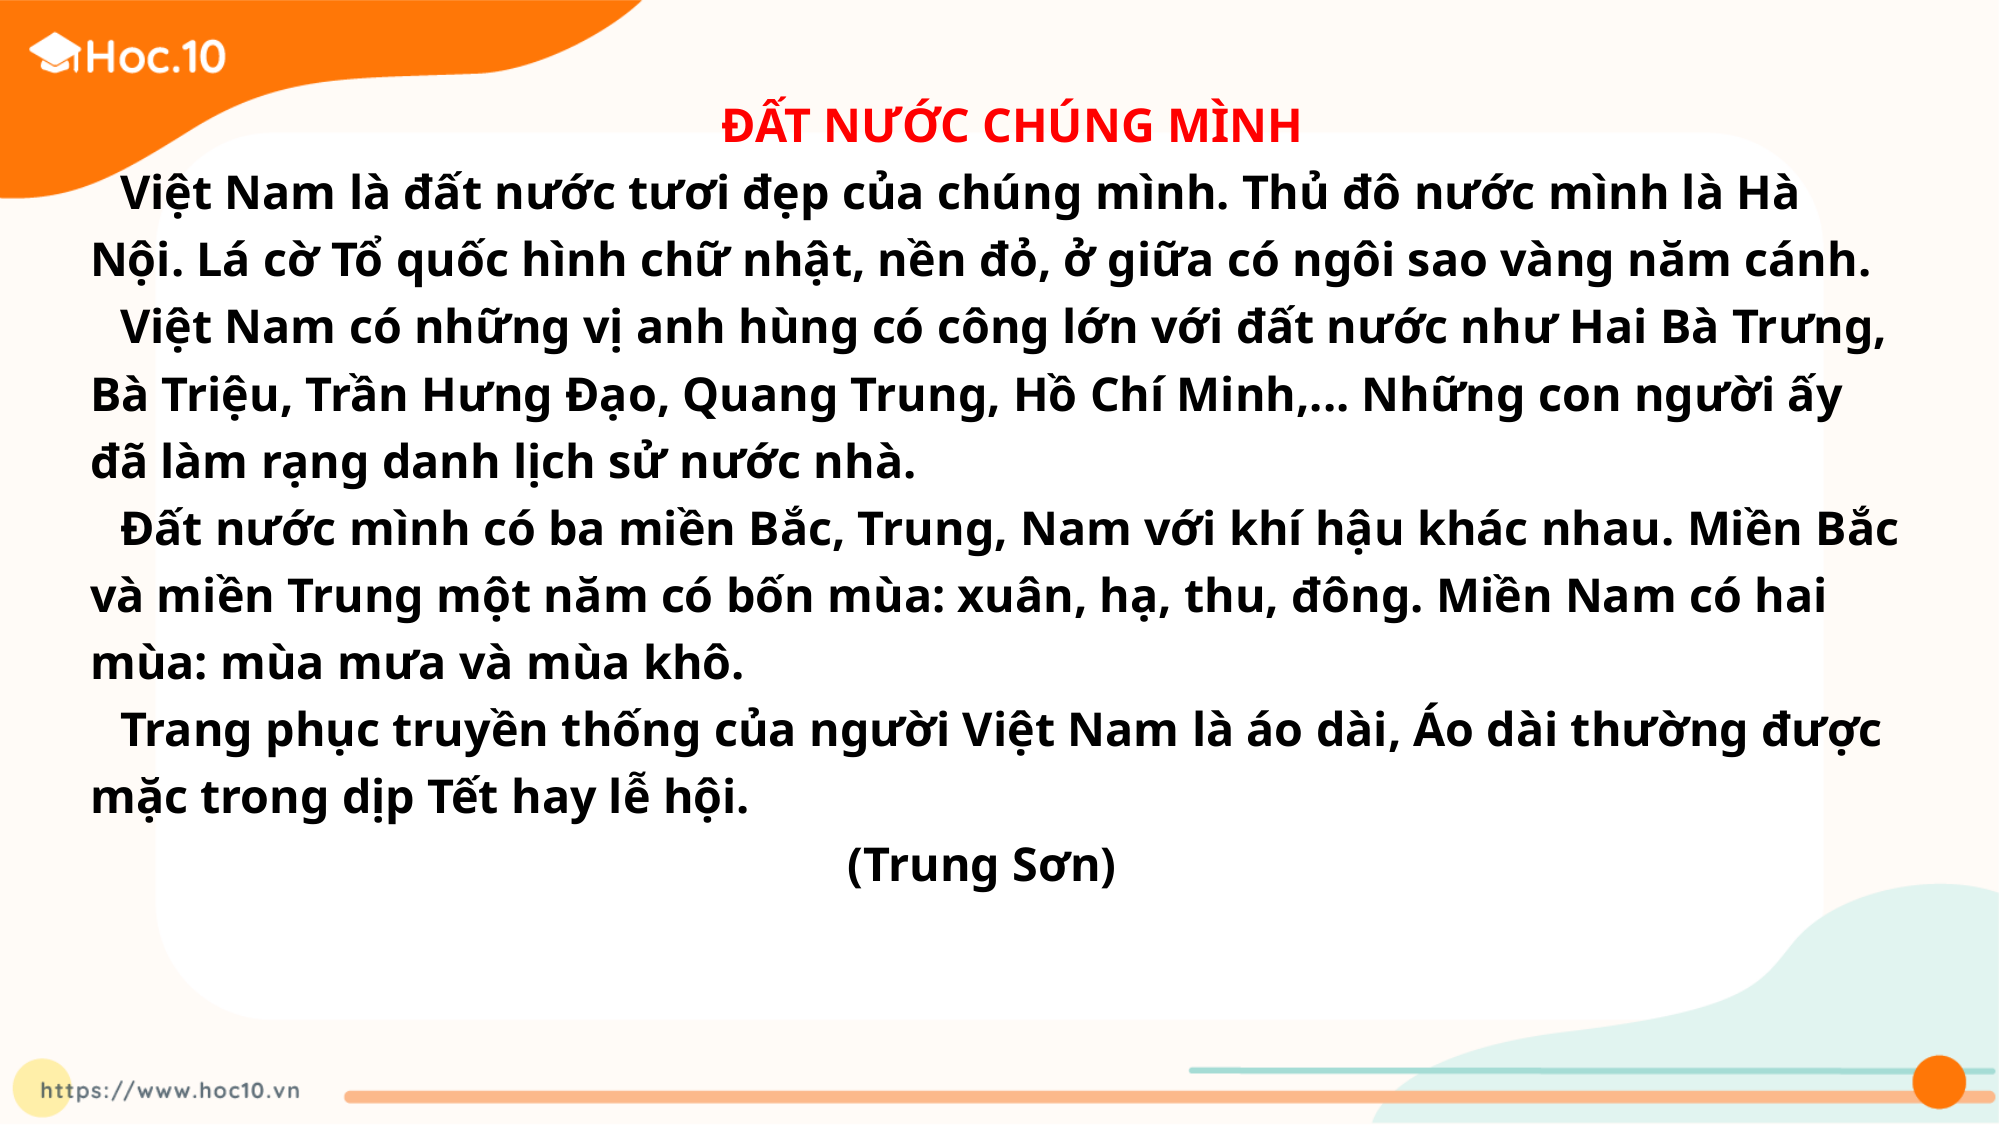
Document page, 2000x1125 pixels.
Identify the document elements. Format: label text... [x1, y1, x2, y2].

picture [0, 0, 1999, 1125]
list ĐẤT NƯỚC CHÚNG MÌNH Việt Nam là đất nước tươi đẹp của chúng mình. Thủ đô nước mình là Hà Nội. Lá cờ Tổ quốc hình chữ nhật, nền đỏ, ở giữa có ngôi sao vàng năm cánh. Việt Nam có những vị anh hùng có công lớn với đất nước như Hai Bà Trưng, Bà Triệu, Trần Hưng Đạo, Quang Trung, Hồ Chí Minh,... Những con người ấy đã làm rạng danh lịch sử nước nhà. Đất nước mình có ba miền Bắc, Trung, Nam với khí hậu khác nhau. Miền Bắc và miền Trung một năm có bốn mùa: xuân, hạ, thu, đông. Miền Nam có hai mùa: mùa mưa và mùa khô. Trang phục truyền thống của người Việt Nam là áo dài, Áo dài thường được mặc trong dịp Tết hay lễ hội. (Trung Sơn) [45, 77, 1920, 1014]
